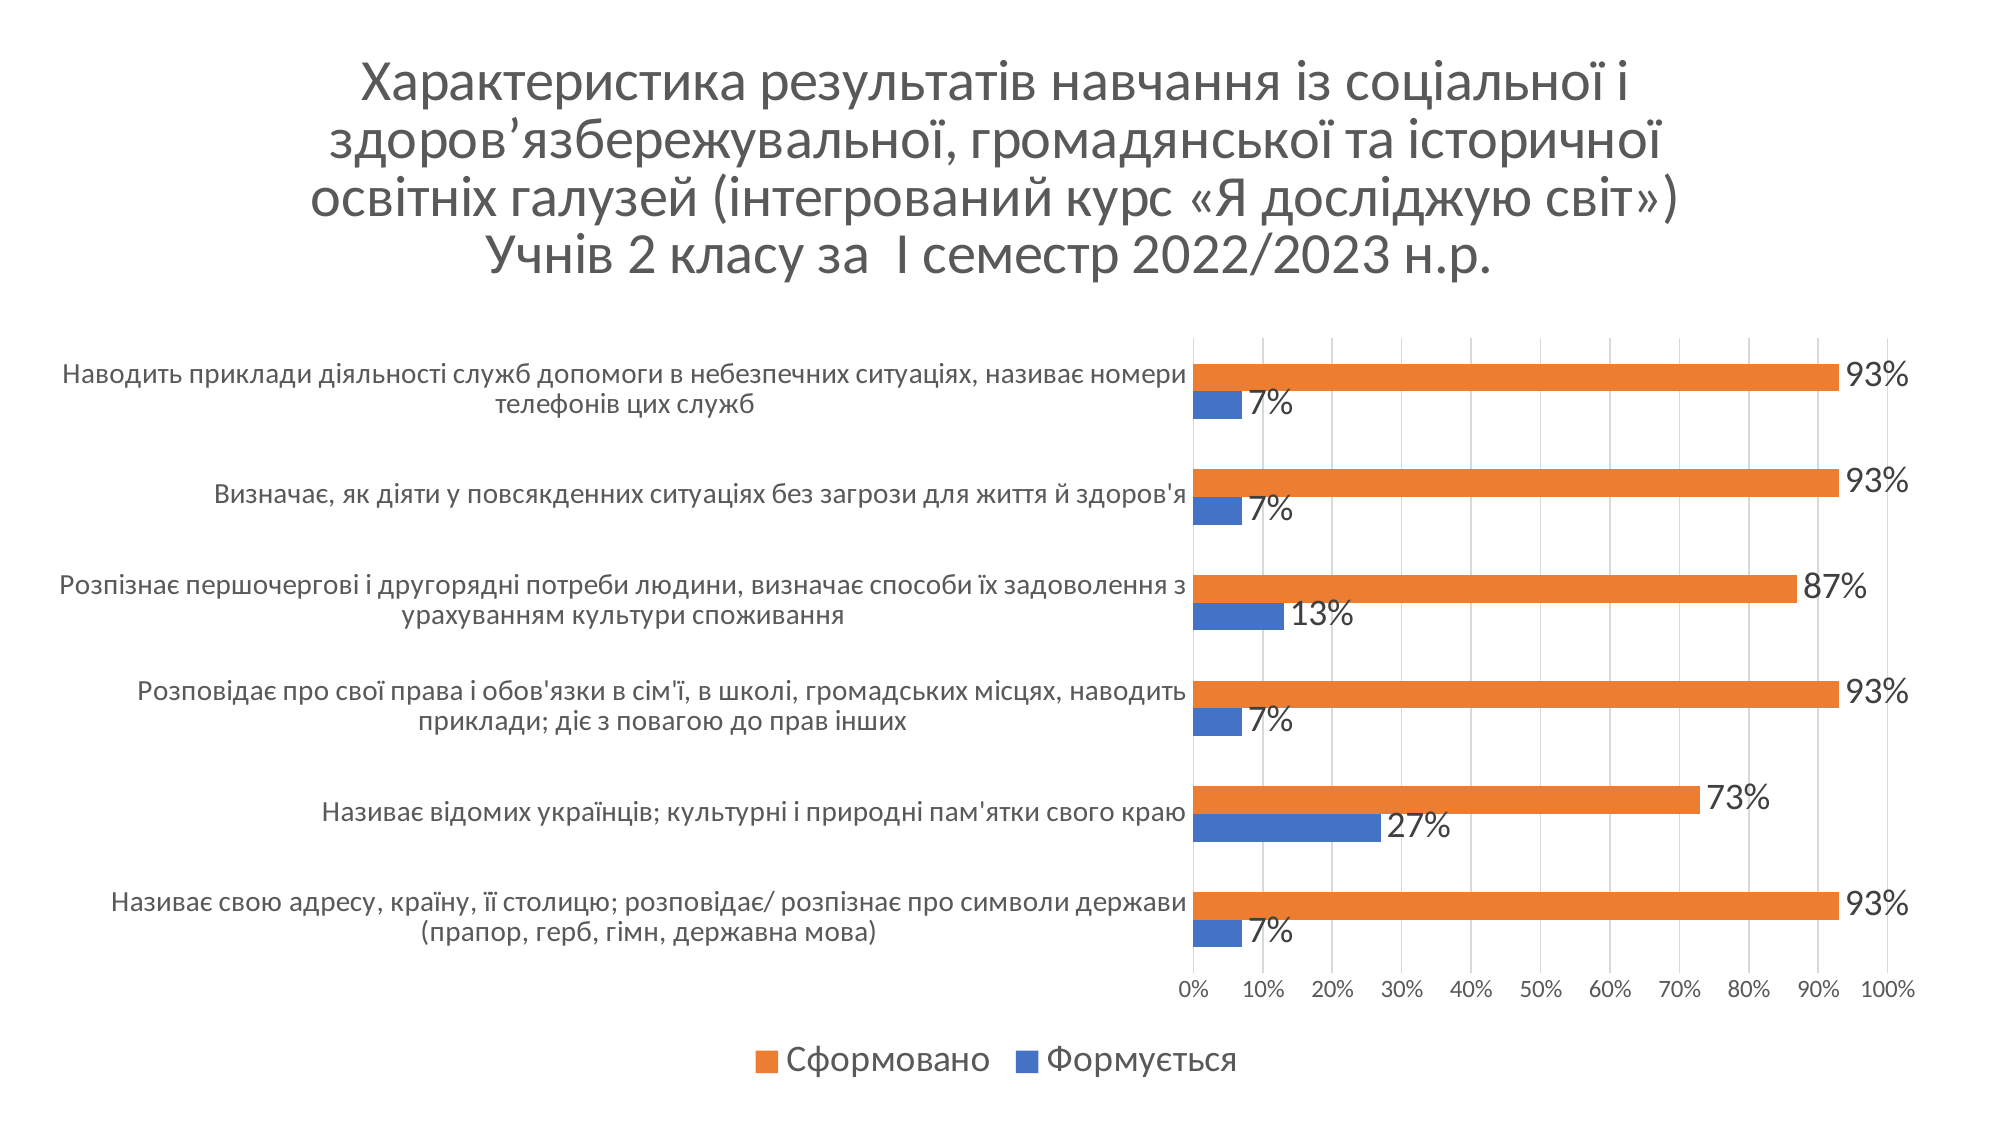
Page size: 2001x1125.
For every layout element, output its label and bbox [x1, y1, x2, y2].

chart [39, 21, 1954, 1089]
